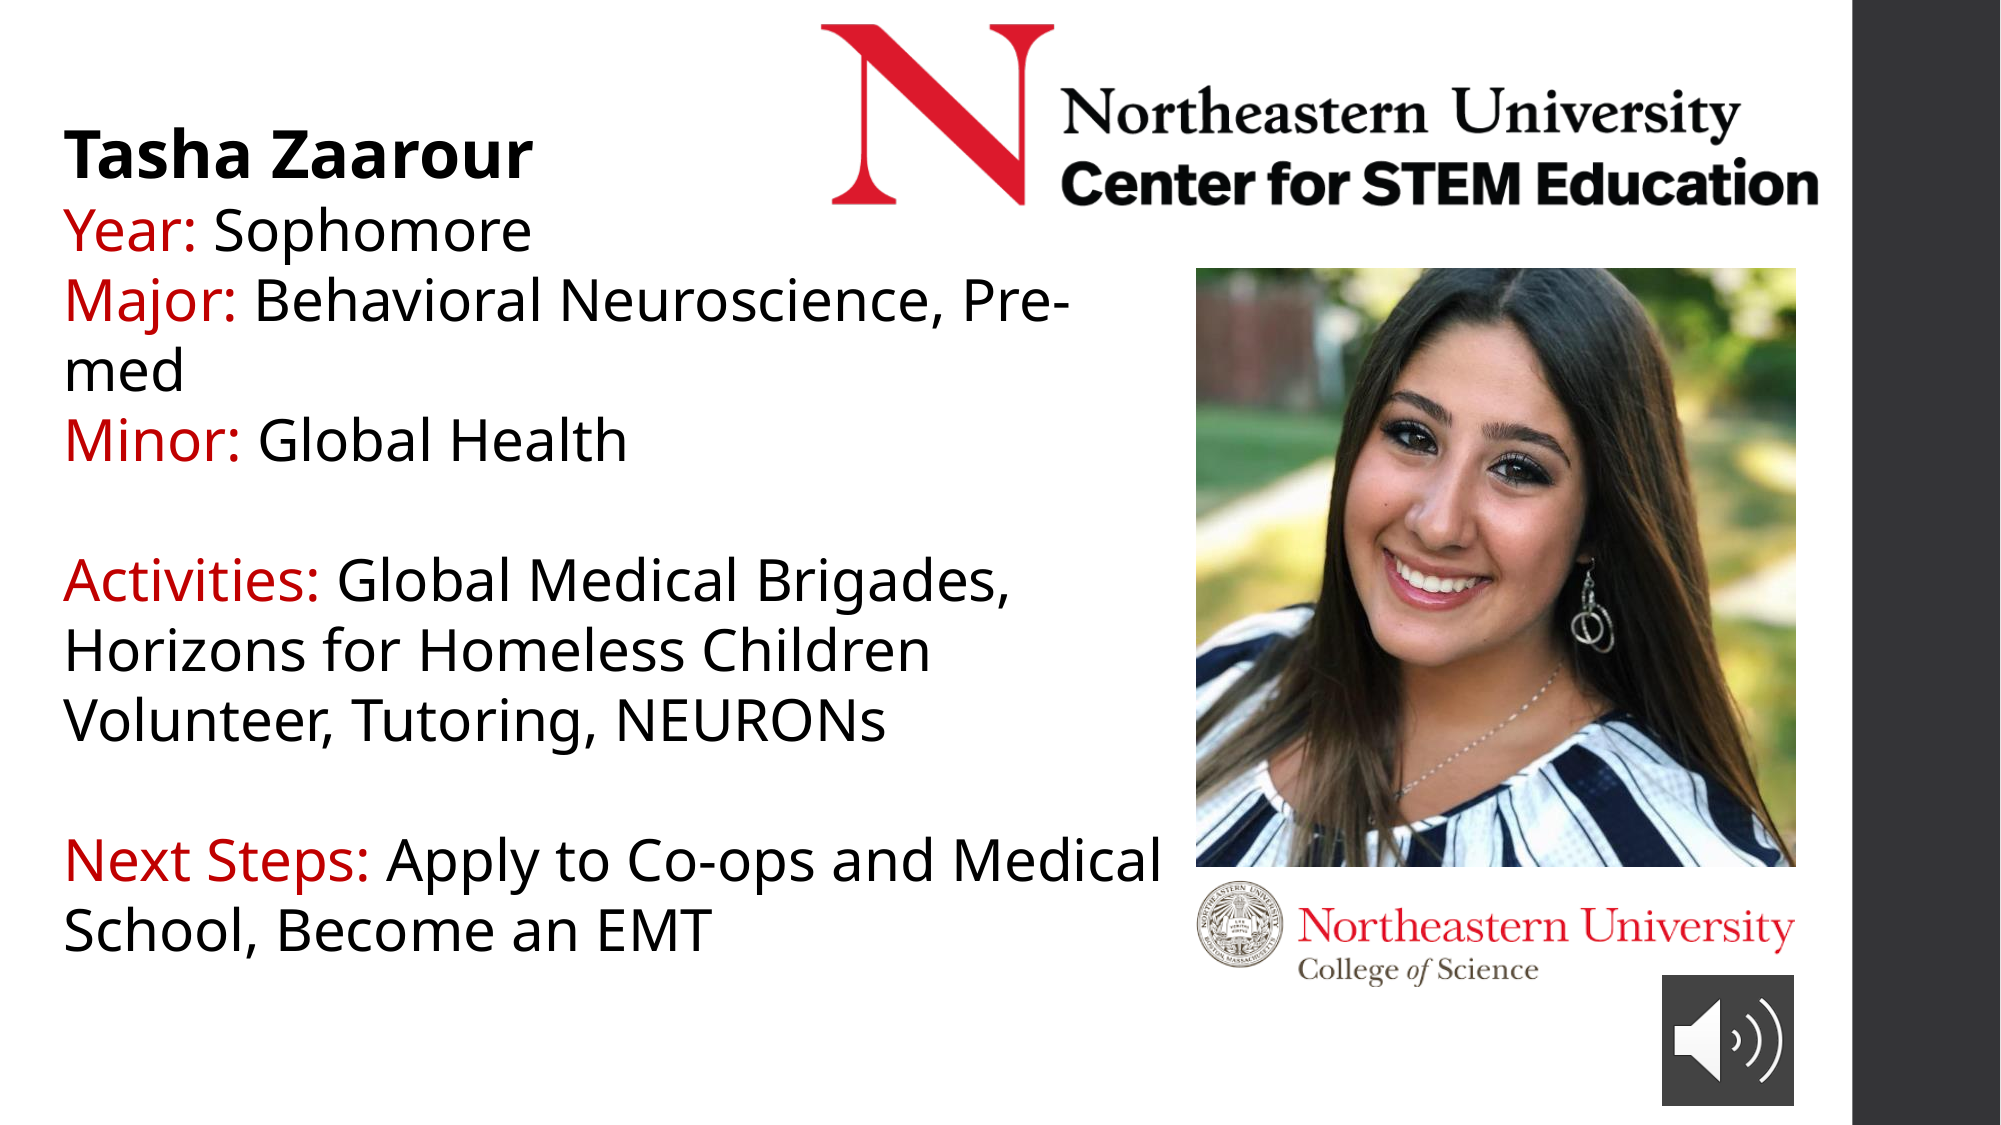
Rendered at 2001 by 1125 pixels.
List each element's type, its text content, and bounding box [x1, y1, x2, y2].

picture [1196, 268, 1797, 868]
text_box Tasha Zaarour Year: Sophomore Major: Behavioral Neuroscience, Pre-med Minor: Global Health Activities: Global Medical Brigades, Horizons for Homeless Children Volunteer, Tutoring, NEURONs Next Steps: Apply to Co-ops and Medical School, Become an EMT [48, 106, 1197, 1125]
picture [818, 17, 1824, 223]
picture [1196, 879, 1796, 1108]
